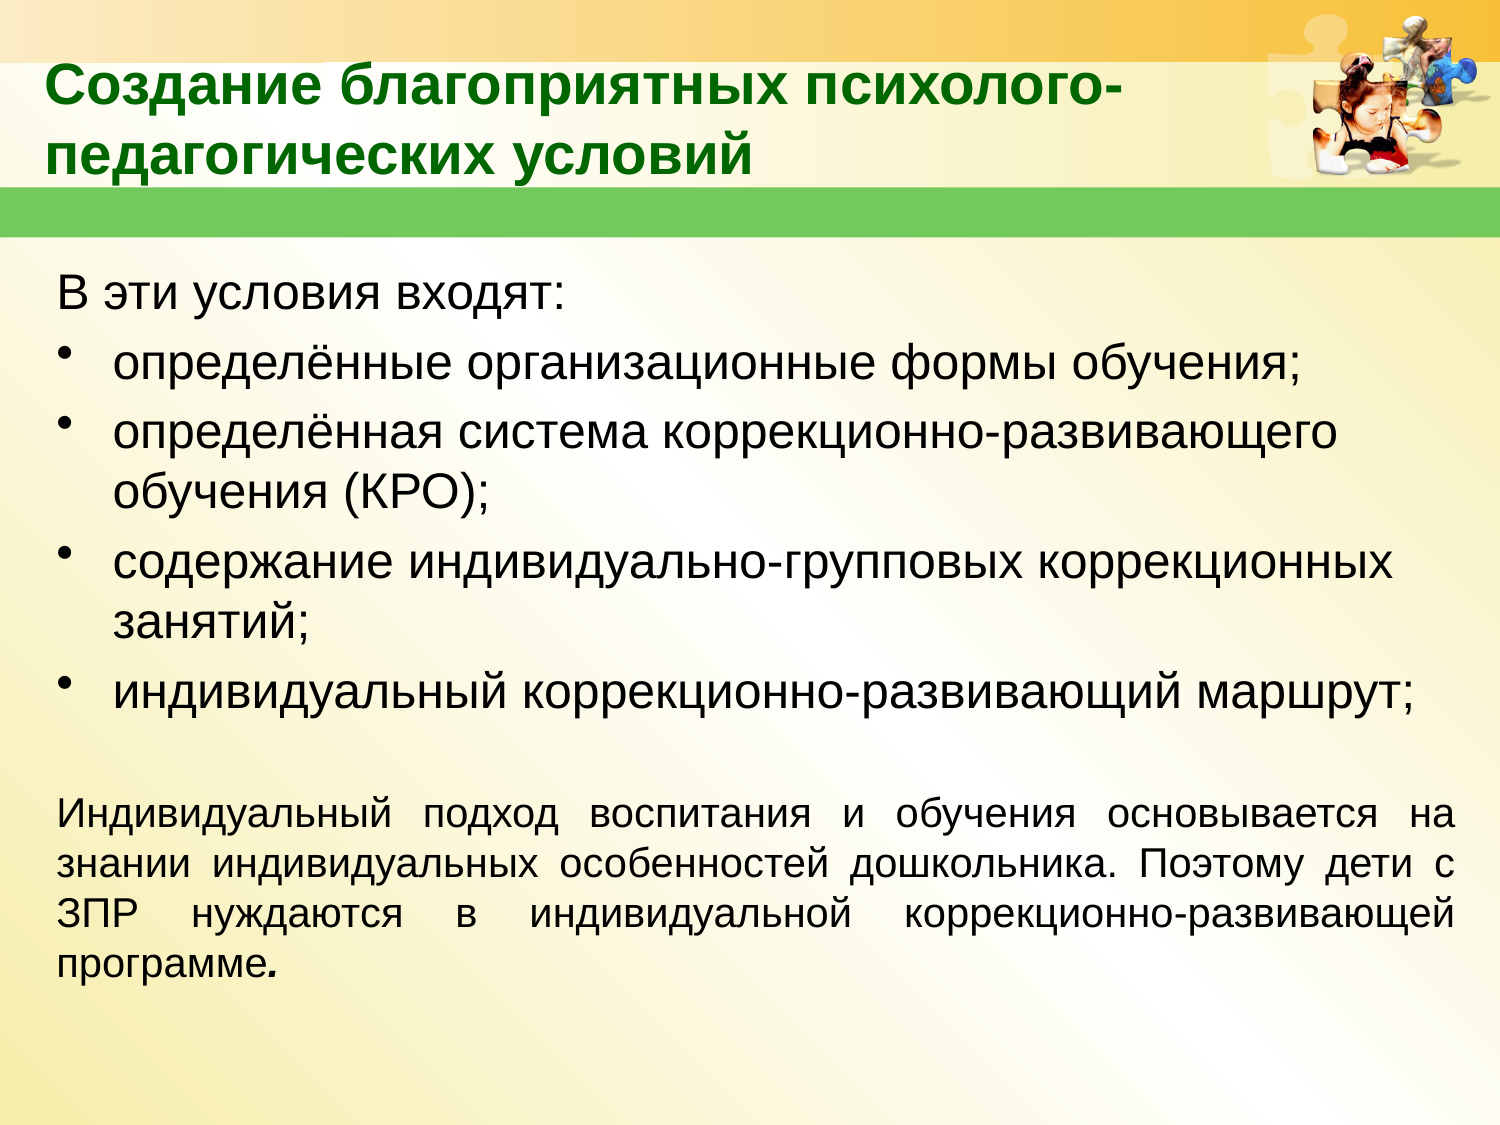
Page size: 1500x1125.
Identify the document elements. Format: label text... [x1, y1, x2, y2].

picture [1265, 12, 1493, 185]
title Создание благоприятных психолого-педагогических условий [29, 54, 1380, 177]
list В эти условия входят: определённые организационные формы обучения; определённая система коррекционно-развивающего обучения (КРО); содержание индивидуально-групповых коррекционных занятий; индивидуальный коррекционно-развивающий маршрут; Индивидуальный подход воспитания и обучения основывается на знании индивидуальных особенностей дошкольника. Поэтому дети с ЗПР нуждаются в индивидуальной коррекционно-развивающей программе. [41, 251, 1471, 740]
